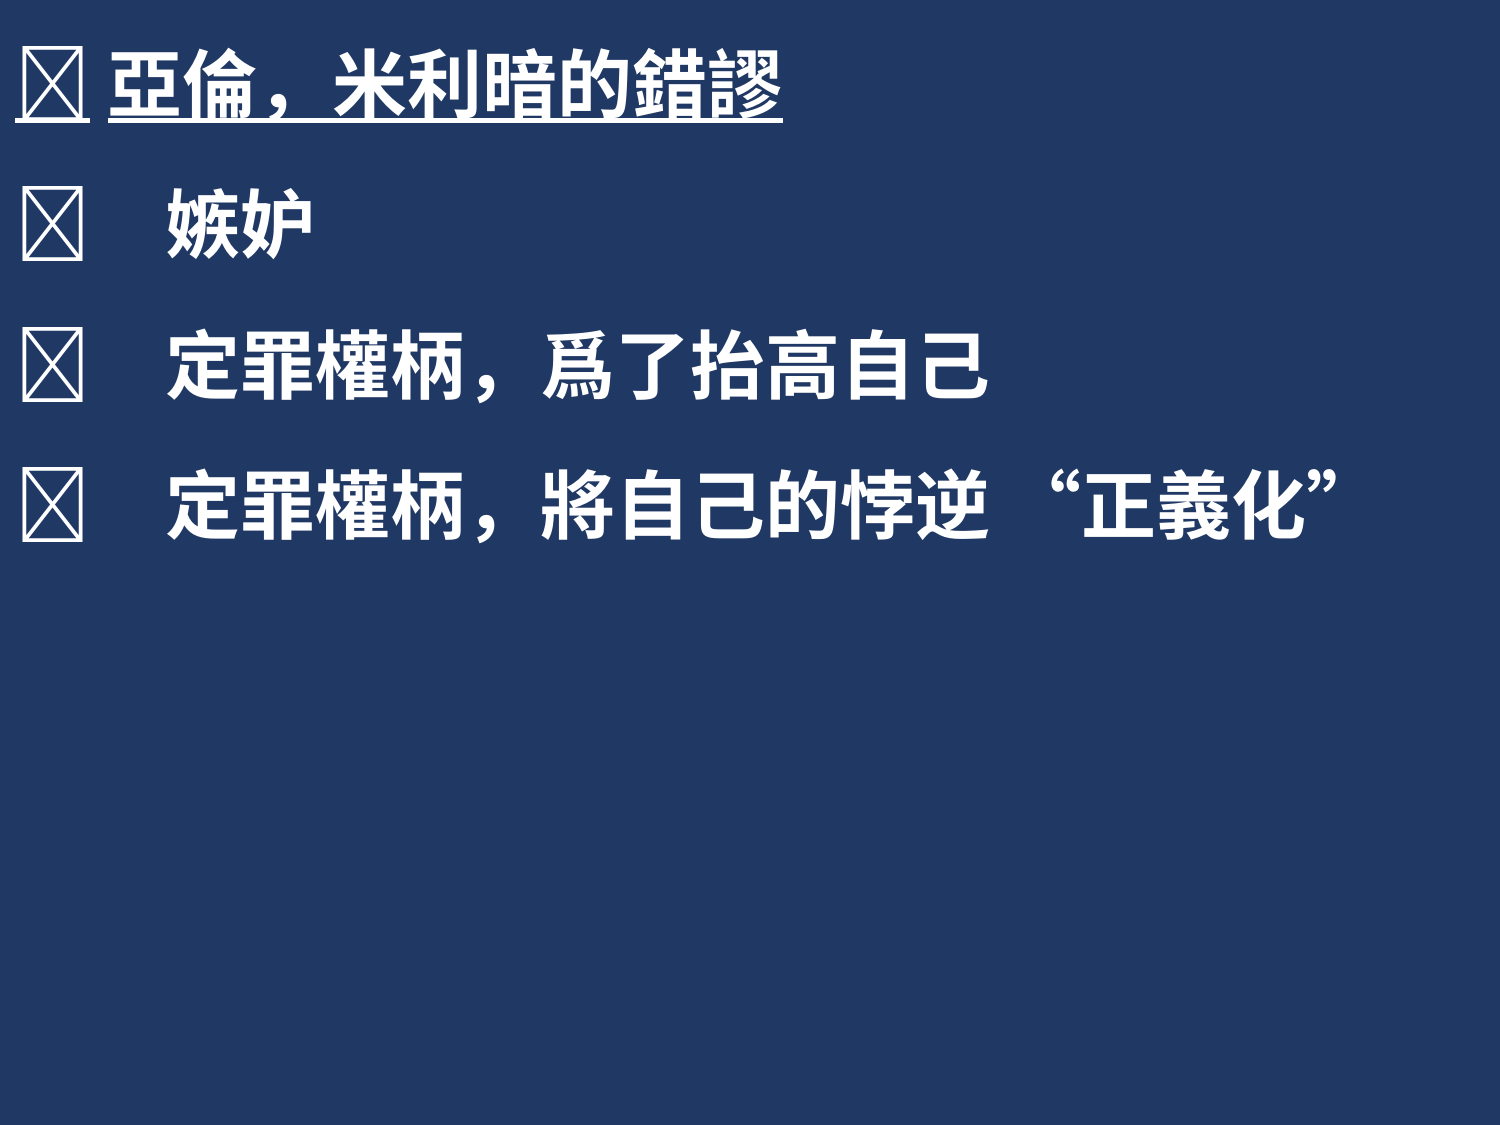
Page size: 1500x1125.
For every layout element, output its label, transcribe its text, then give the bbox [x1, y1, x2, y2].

list 亞倫，米利暗的錯謬  嫉妒  定罪權柄，爲了抬高自己  定罪權柄，將自己的悖逆 “正義化” [0, 0, 1500, 1125]
